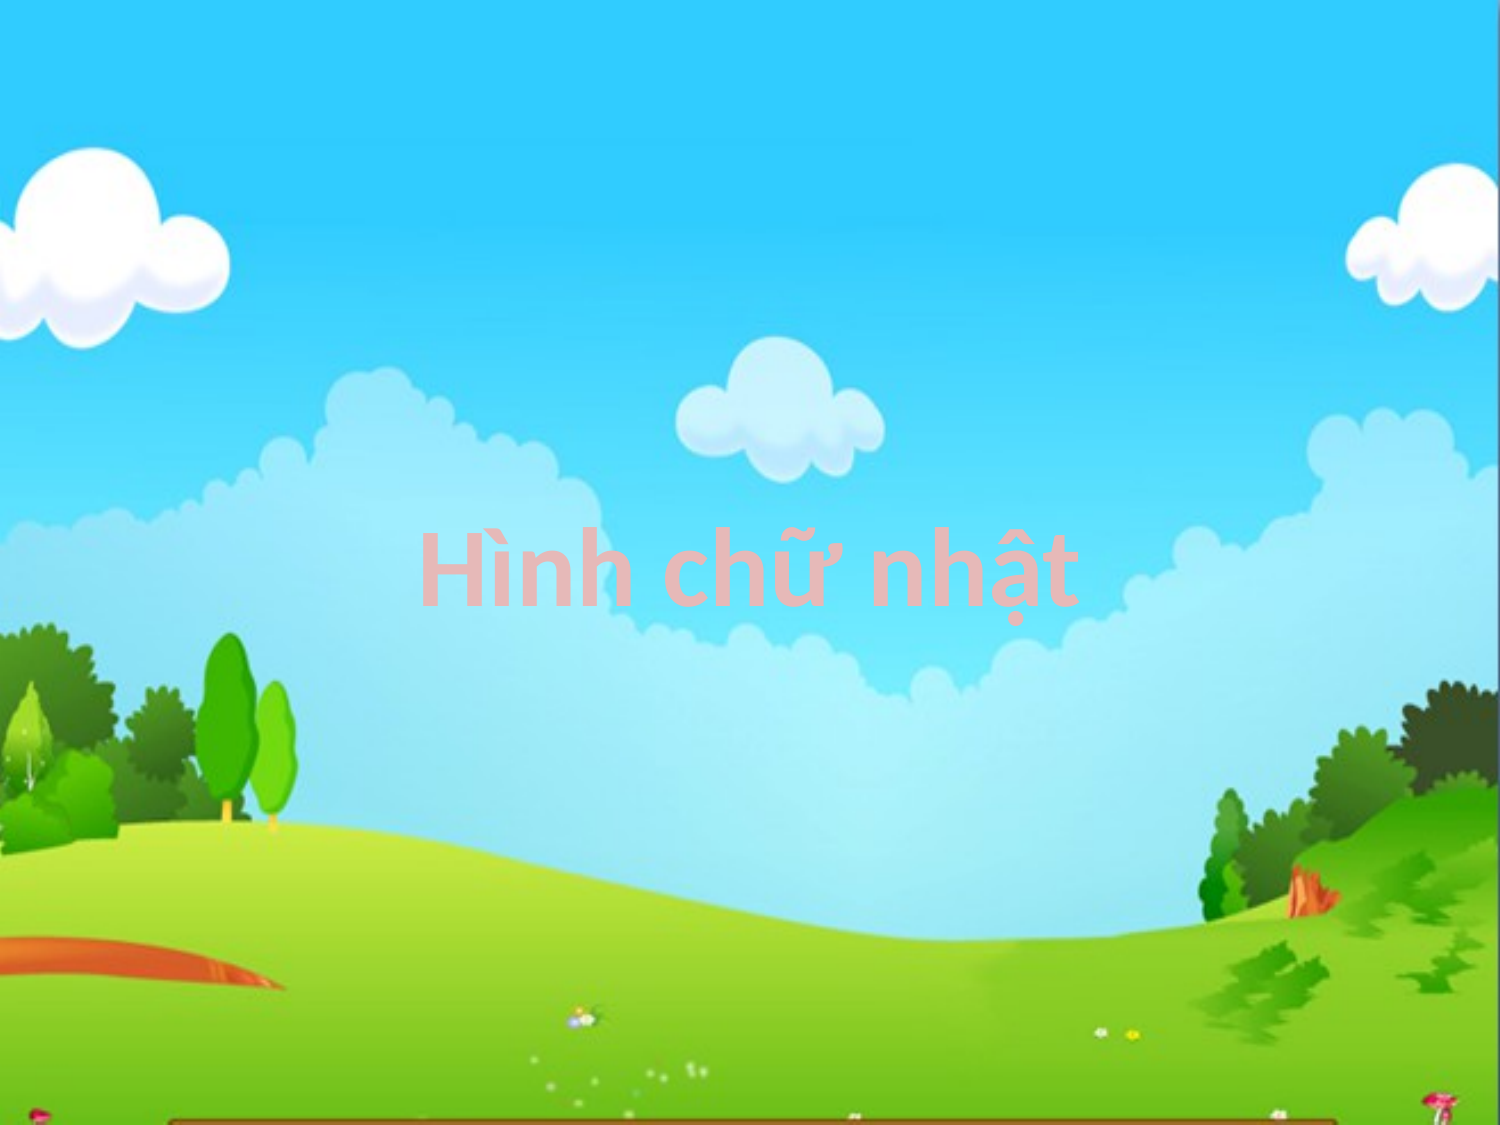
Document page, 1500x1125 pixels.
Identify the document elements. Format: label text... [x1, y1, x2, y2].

text_box Hình chữ nhật [402, 486, 1098, 637]
picture [0, 0, 1500, 1125]
